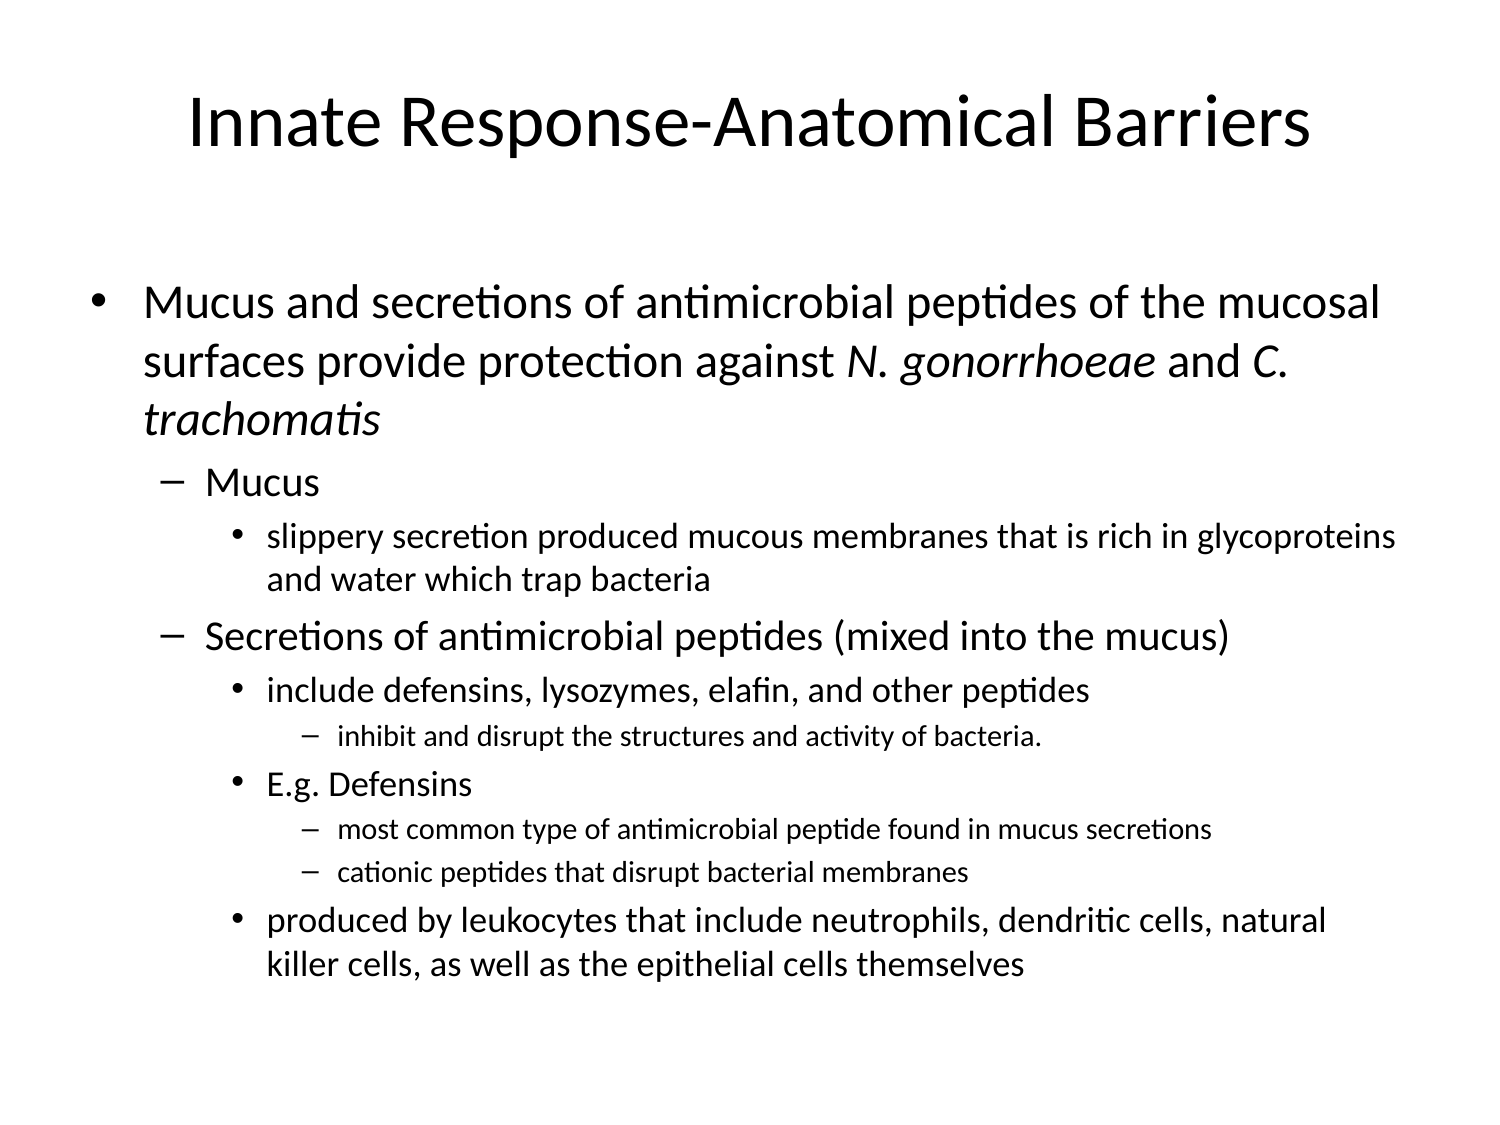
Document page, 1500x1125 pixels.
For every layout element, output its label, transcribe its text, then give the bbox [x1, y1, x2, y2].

title Innate Response-Anatomical Barriers [75, 45, 1425, 233]
list Mucus and secretions of antimicrobial peptides of the mucosal surfaces provide protection against N. gonorrhoeae and C. trachomatis Mucus slippery secretion produced mucous membranes that is rich in glycoproteins and water which trap bacteria Secretions of antimicrobial peptides (mixed into the mucus) include defensins, lysozymes, elafin, and other peptides inhibit and disrupt the structures and activity of bacteria. E.g. Defensins most common type of antimicrobial peptide found in mucus secretions cationic peptides that disrupt bacterial membranes produced by leukocytes that include neutrophils, dendritic cells, natural killer cells, as well as the epithelial cells themselves [75, 262, 1425, 1005]
